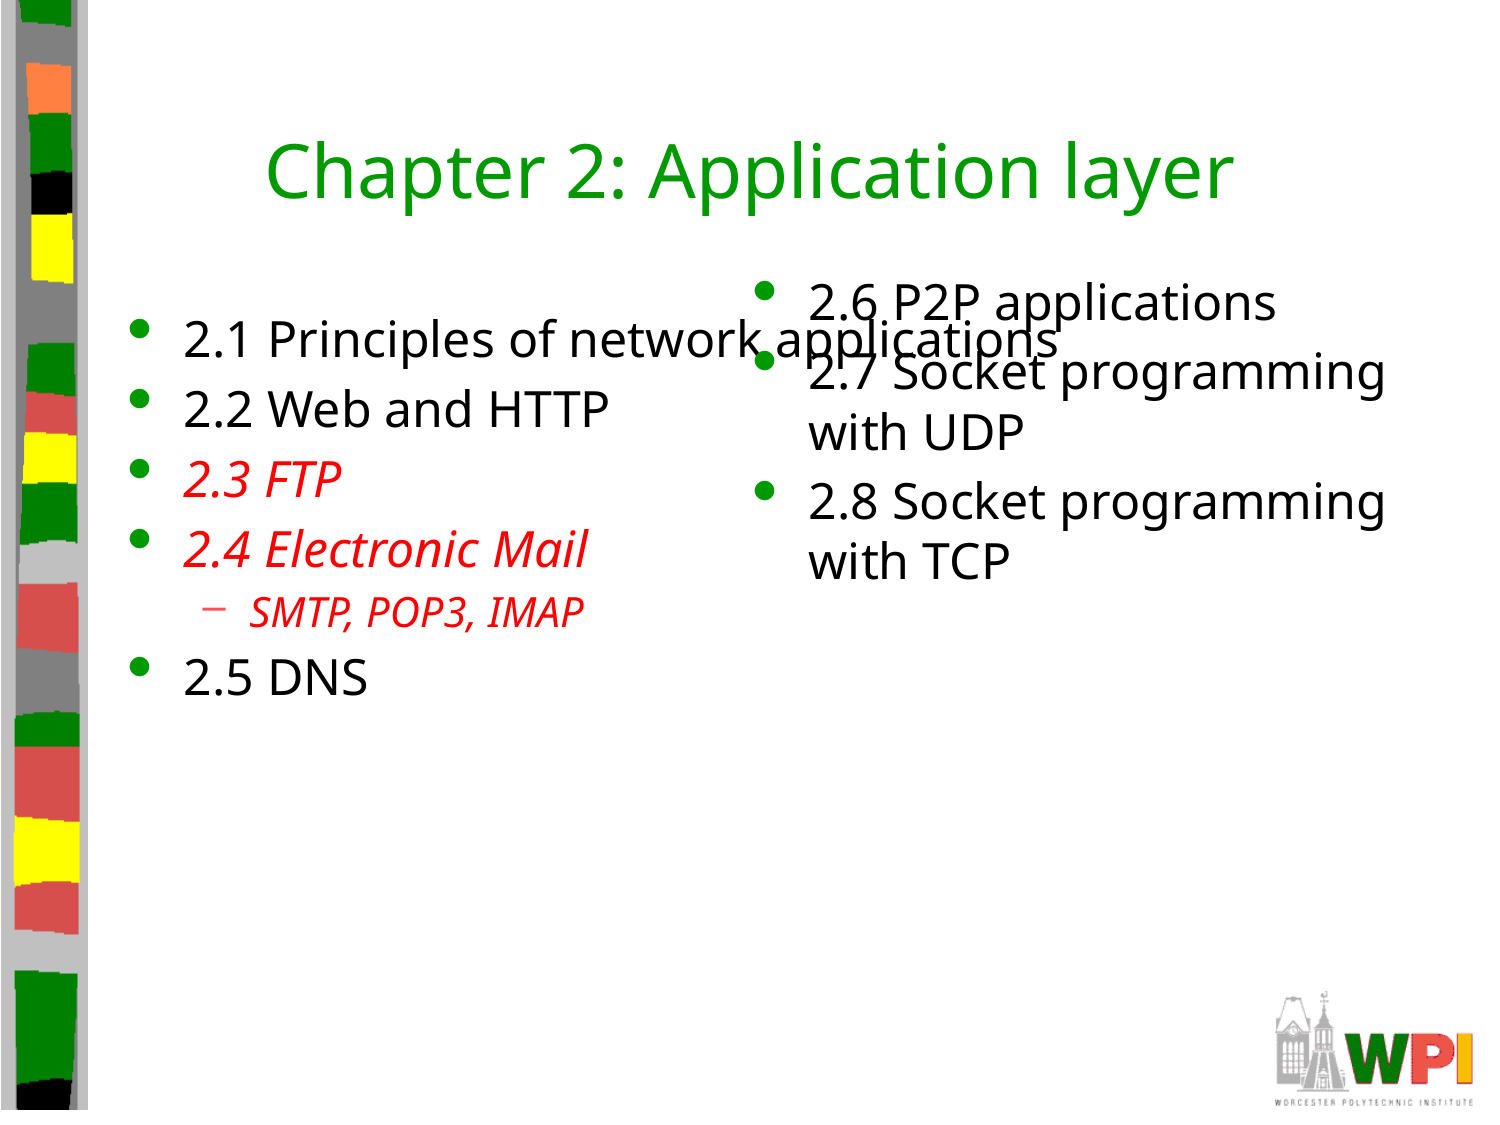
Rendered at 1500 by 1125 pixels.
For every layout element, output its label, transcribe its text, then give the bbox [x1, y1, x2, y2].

list 2.1 Principles of network applications 2.2 Web and HTTP 2.3 FTP 2.4 Electronic Mail SMTP, POP3, IMAP 2.5 DNS [112, 299, 737, 1001]
list 2.6 P2P applications 2.7 Socket programming with UDP 2.8 Socket programming with TCP [737, 262, 1403, 1026]
title Chapter 2: Application layer [112, 74, 1388, 263]
picture [1275, 991, 1475, 1107]
picture [0, 0, 88, 1110]
